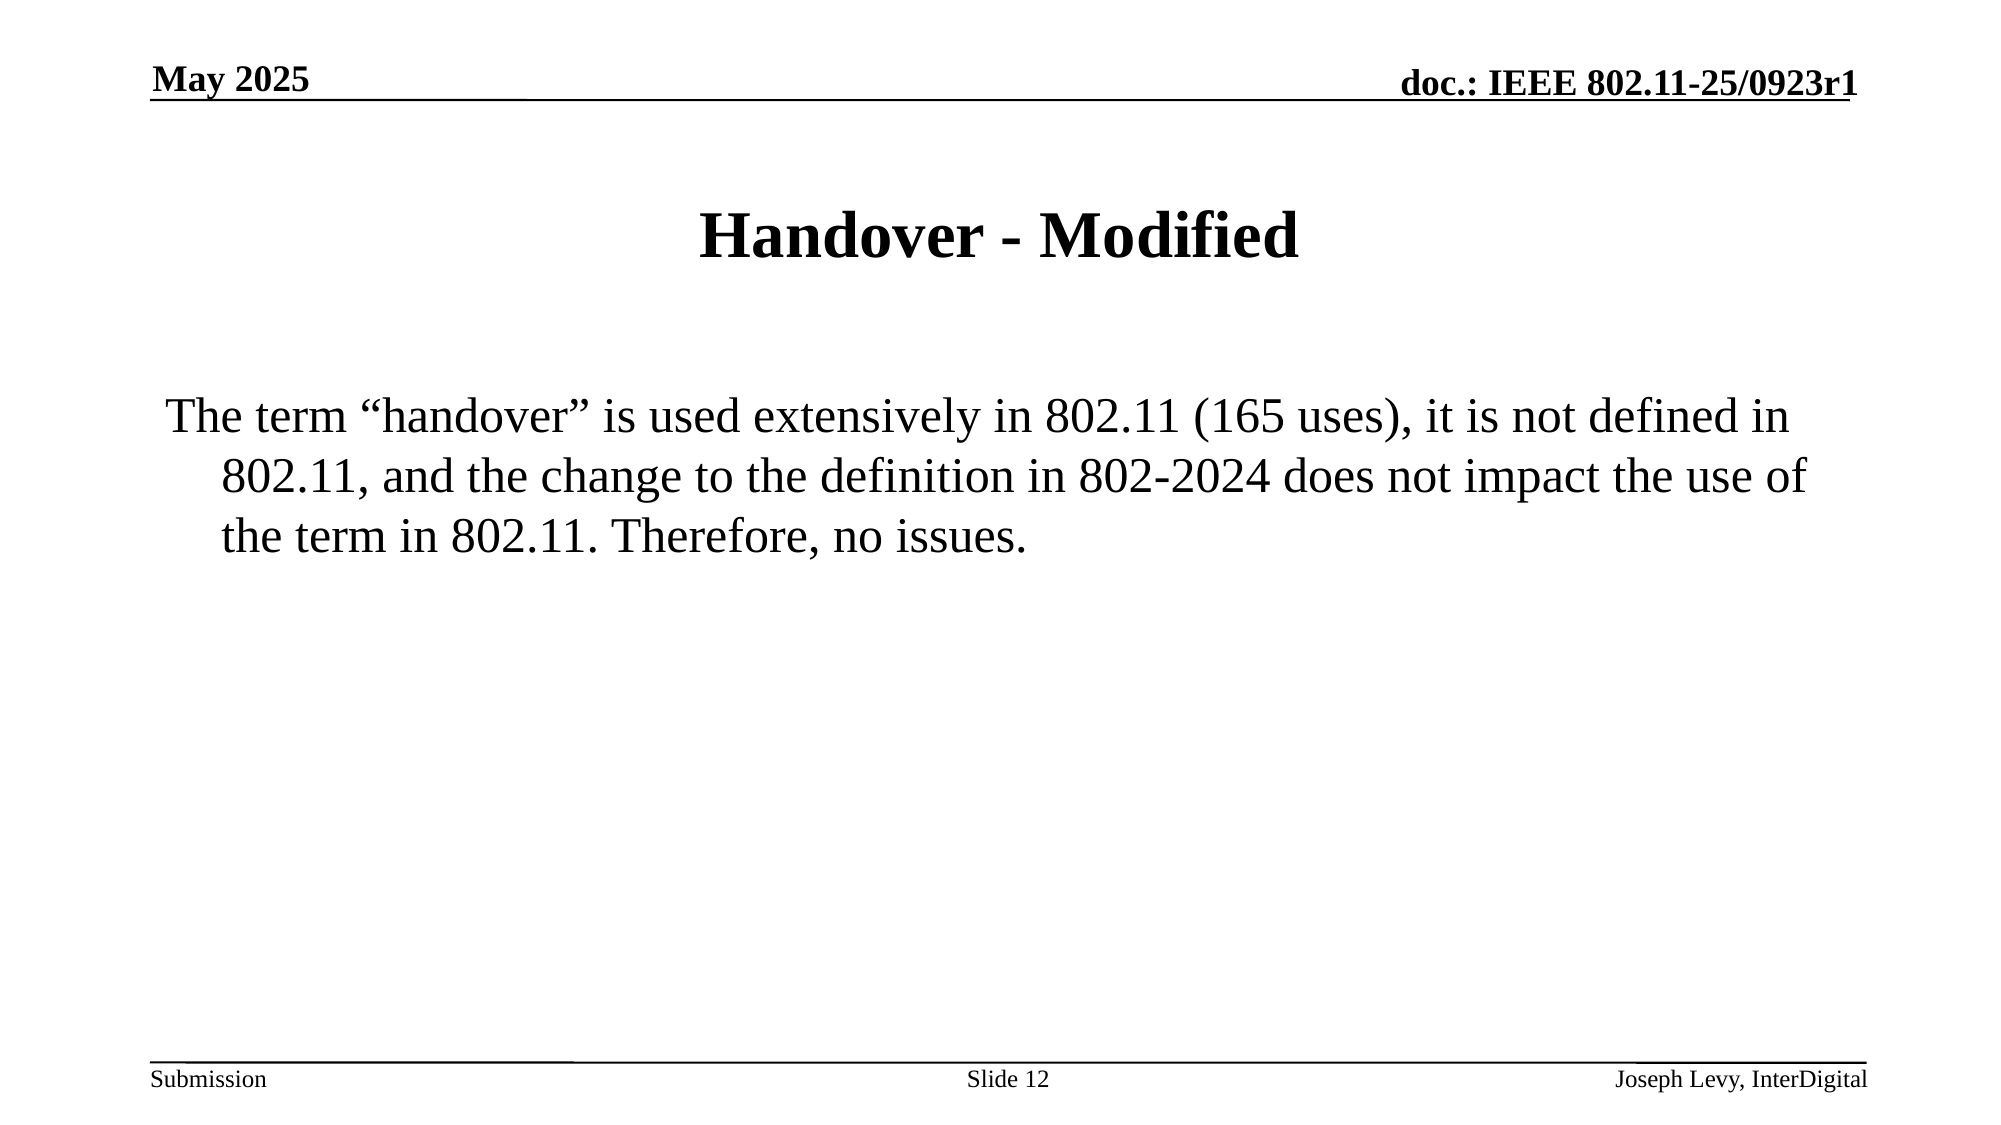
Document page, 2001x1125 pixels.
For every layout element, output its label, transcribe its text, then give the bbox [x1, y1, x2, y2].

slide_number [152, 54, 563, 100]
title Handover - Modified [149, 112, 1850, 351]
list The term “handover” is used extensively in 802.11 (165 uses), it is not defined in 802.11, and the change to the definition in 802-2024 does not impact the use of the term in 802.11. Therefore, no issues. [149, 374, 1850, 1000]
slide_number Slide 12 [950, 1061, 1067, 1123]
footer Joseph Levy, InterDigital [1171, 1061, 1869, 1093]
